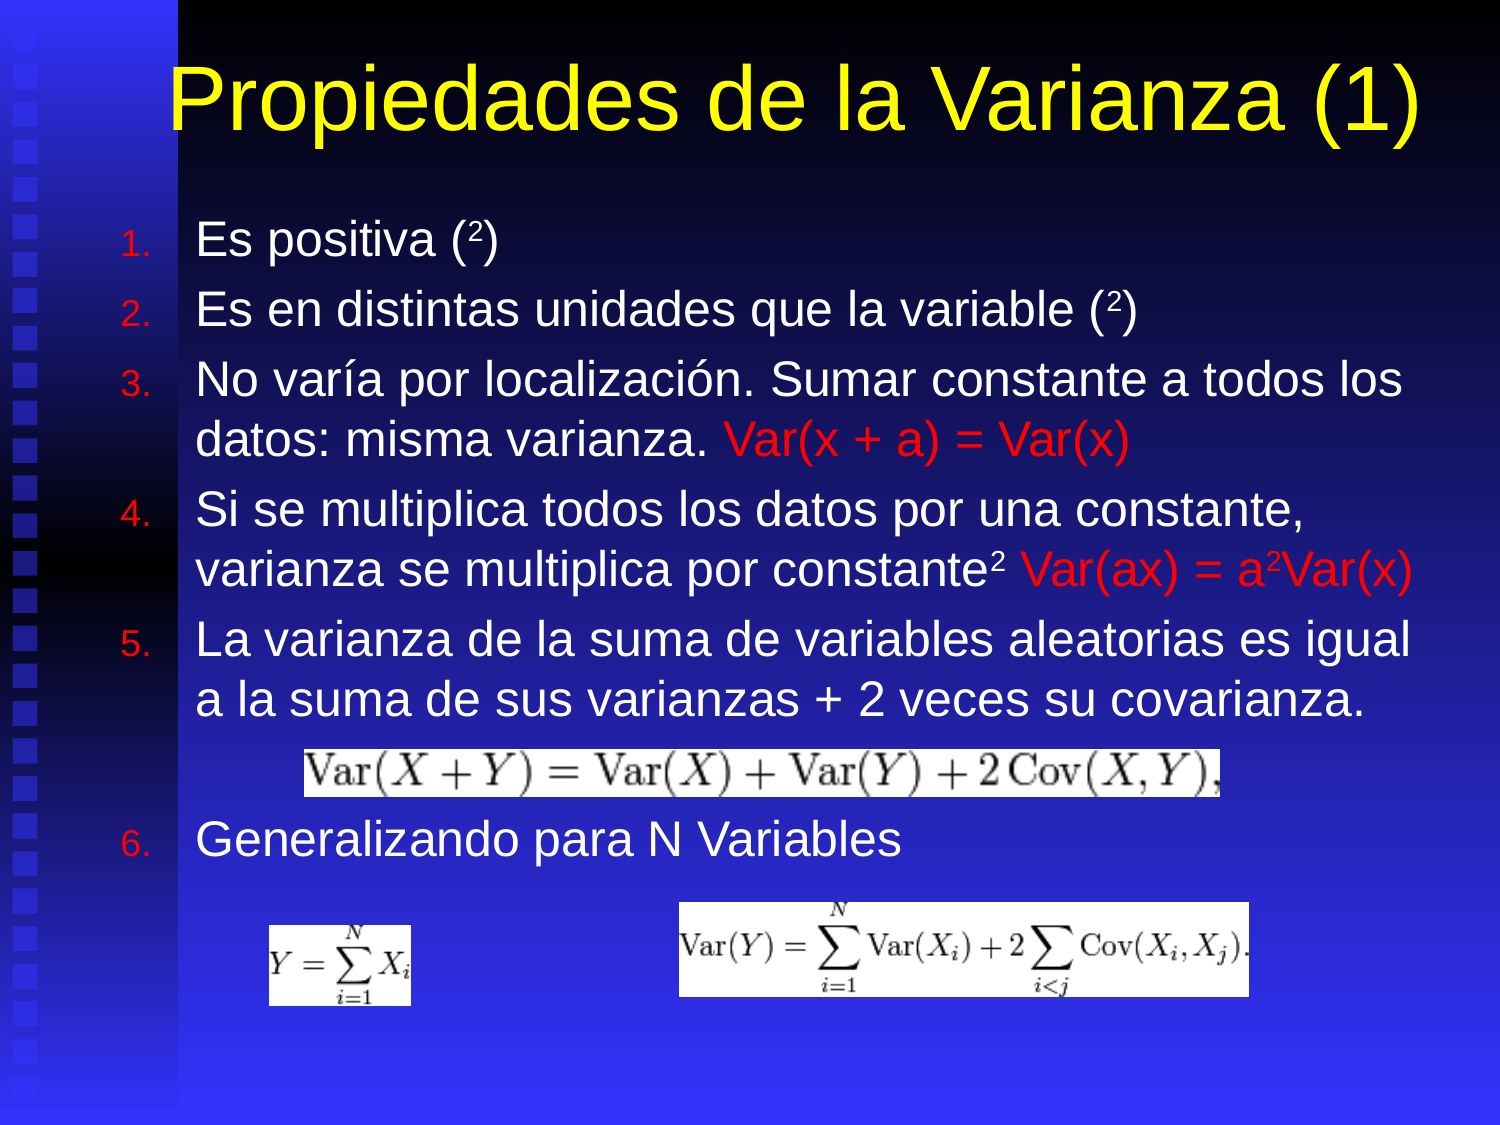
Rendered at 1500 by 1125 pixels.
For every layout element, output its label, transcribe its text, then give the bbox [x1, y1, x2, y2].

list Es positiva (2) Es en distintas unidades que la variable (2) No varía por localización. Sumar constante a todos los datos: misma varianza. Var(x + a) = Var(x) Si se multiplica todos los datos por una constante, varianza se multiplica por constante2 Var(ax) = a2Var(x) La varianza de la suma de variables aleatorias es igual a la suma de sus varianzas + 2 veces su covarianza. Generalizando para N Variables [105, 198, 1468, 1079]
picture [304, 749, 1221, 798]
picture [269, 925, 411, 1006]
picture [679, 902, 1249, 997]
title Propiedades de la Varianza (1) [128, 0, 1463, 188]
